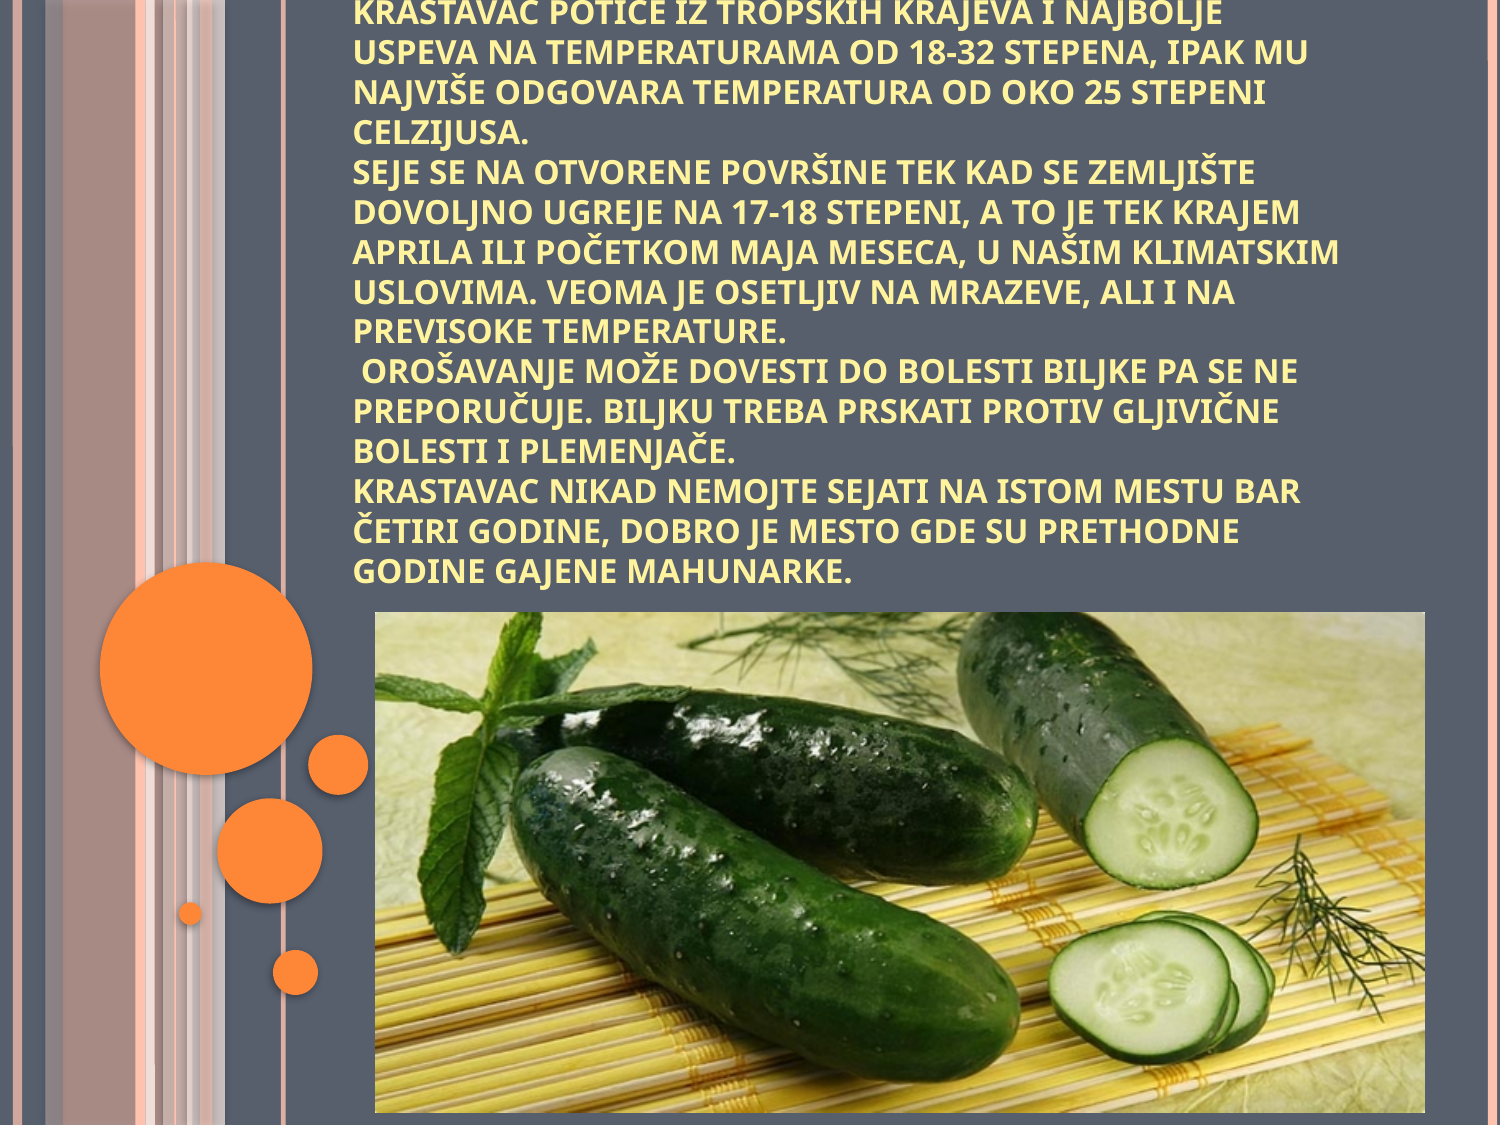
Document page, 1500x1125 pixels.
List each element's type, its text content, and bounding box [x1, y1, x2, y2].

title Krastavac potiče iz tropskih krajeva i najbolje uspeva na temperaturama od 18-32 stepena, ipak mu najviše odgovara temperatura od oko 25 stepeni celzijusa. Seje se na otvorene površine tek kad se zemljište dovoljno ugreje na 17-18 stepeni, a to je tek krajem aprila ili početkom maja meseca, u našim klimatskim uslovima. Veoma je osetljiv na mrazeve, ali i na previsoke temperature. Orošavanje može dovesti do bolesti biljke pa se ne preporučuje. Biljku treba prskati protiv gljivične bolesti i plemenjače. Krastavac nikad nemojte sejati na istom mestu bar četiri godine, dobro je mesto gde su prethodne godine gajene mahunarke. [337, 275, 1363, 638]
picture [374, 611, 1426, 1114]
